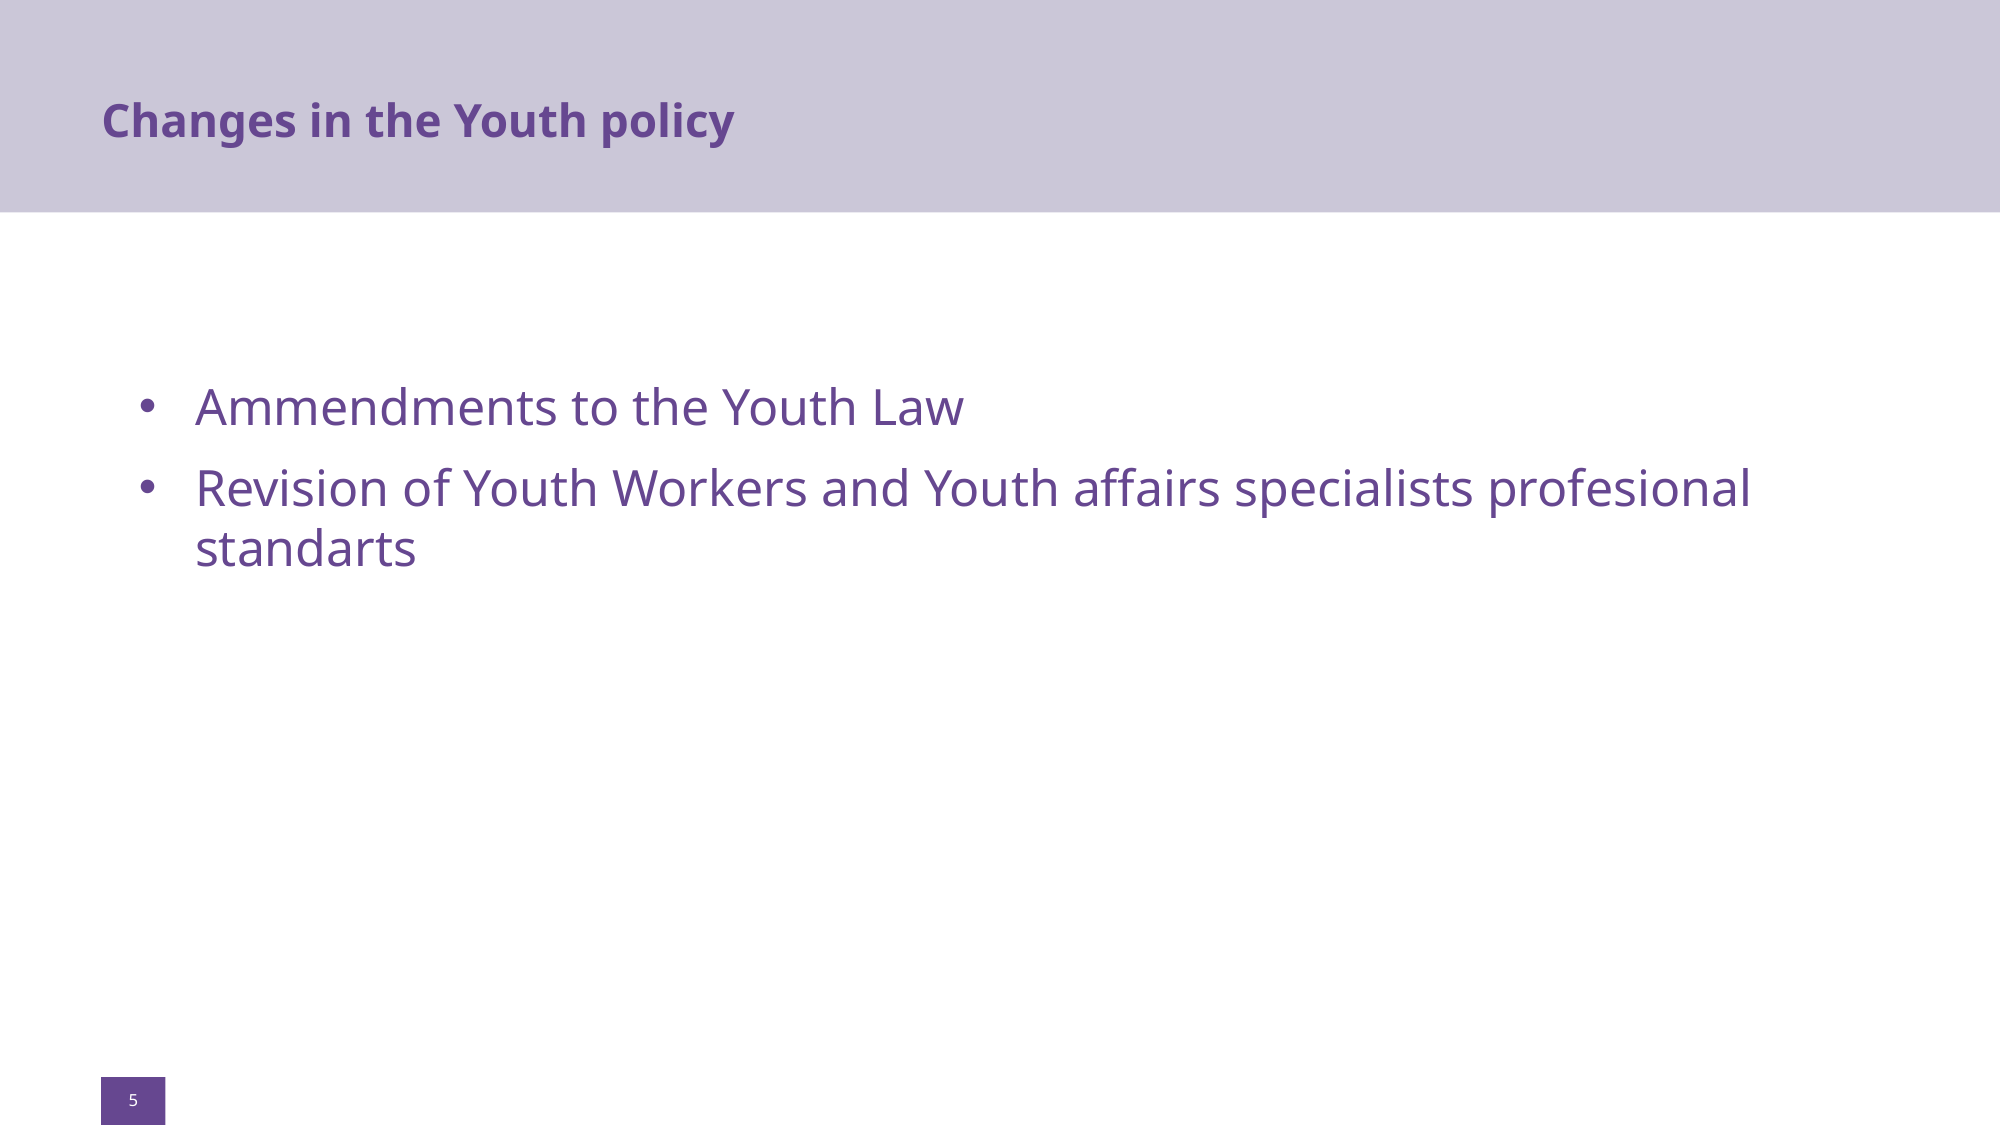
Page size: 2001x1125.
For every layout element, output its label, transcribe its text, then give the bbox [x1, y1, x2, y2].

title Changes in the Youth policy [101, 25, 1040, 213]
list Ammendments to the Youth Law Revision of Youth Workers and Youth affairs specialists profesional standarts [101, 368, 1895, 1014]
slide_number 5 [101, 1077, 166, 1125]
